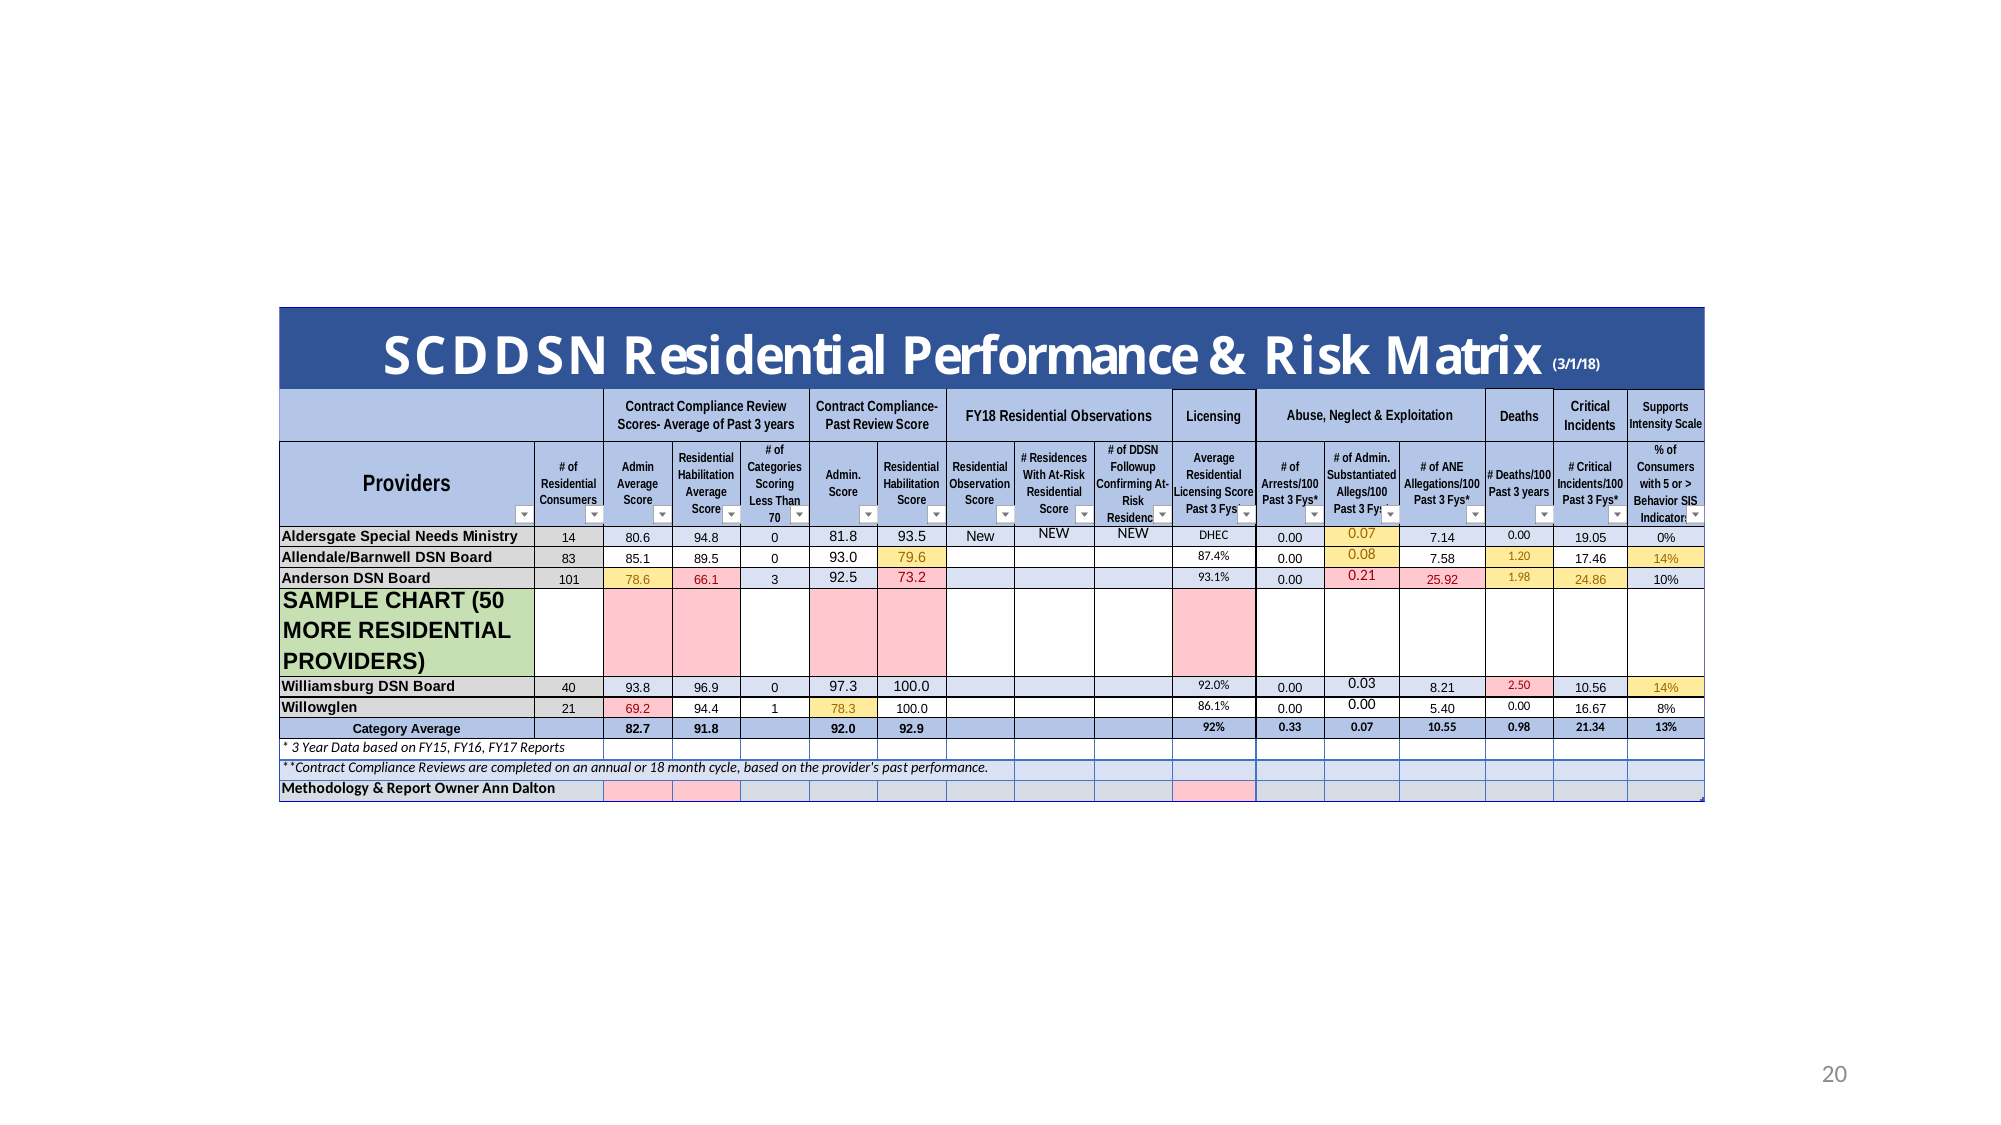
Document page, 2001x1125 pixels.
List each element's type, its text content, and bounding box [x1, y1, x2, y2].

text_box [26, 22, 1974, 917]
slide_number 20 [1412, 1042, 1863, 1103]
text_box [279, 307, 1705, 802]
